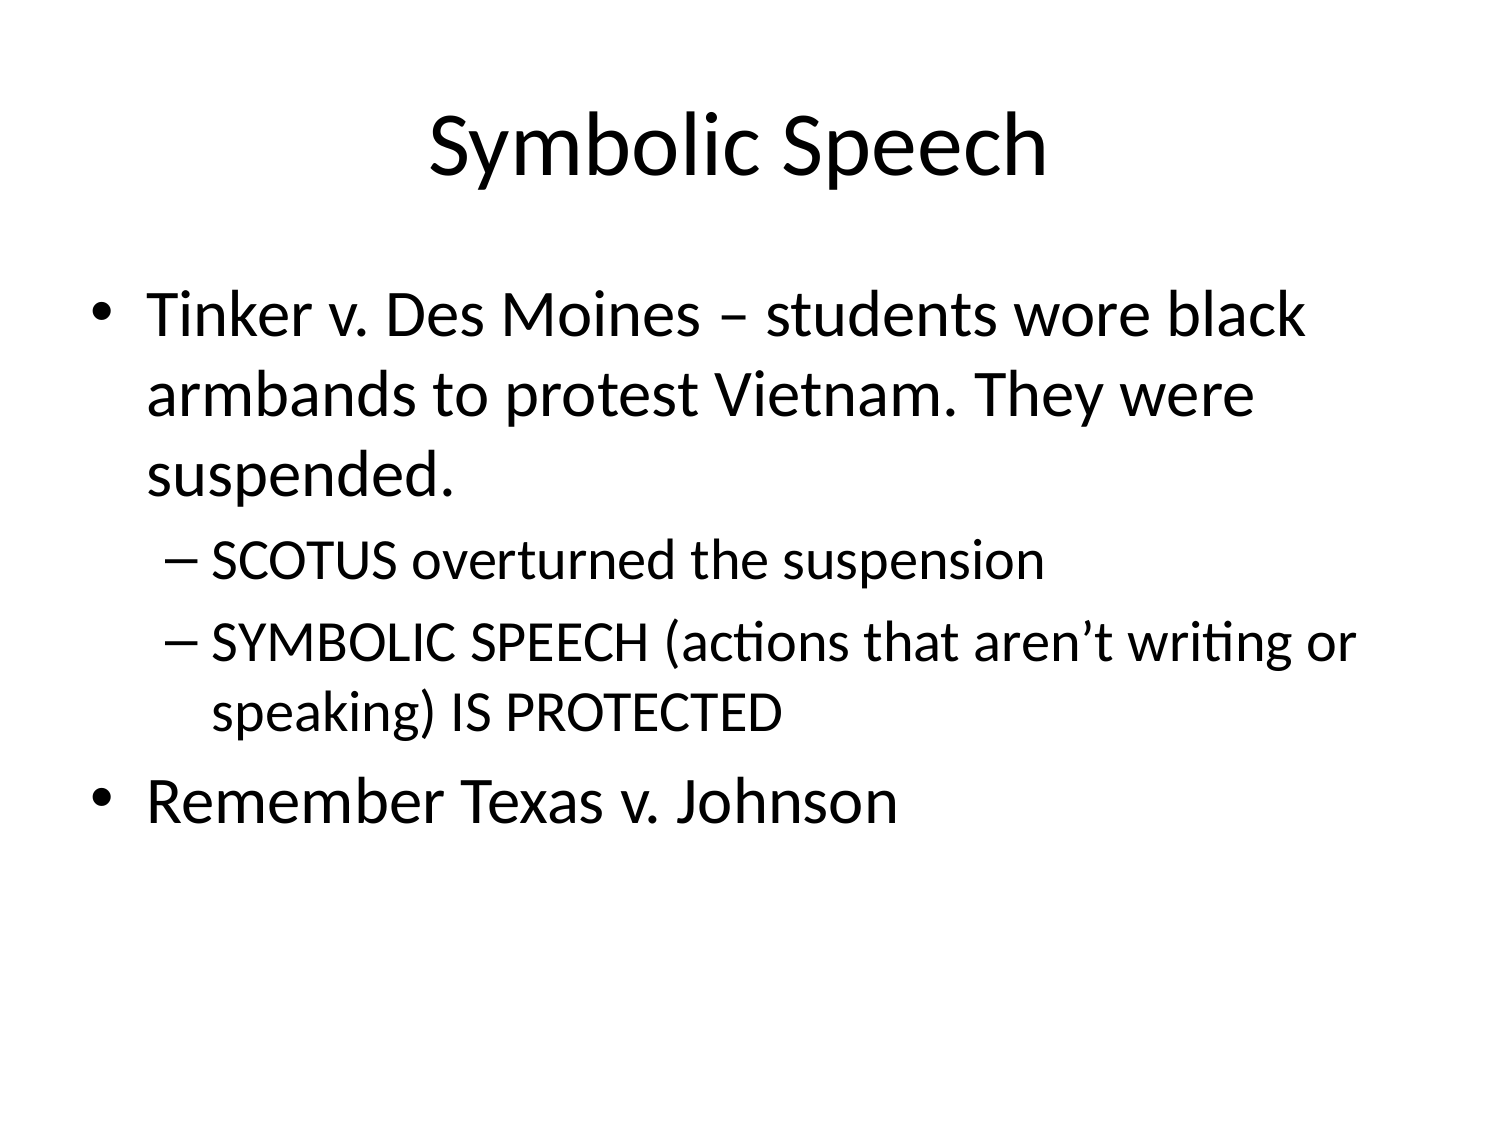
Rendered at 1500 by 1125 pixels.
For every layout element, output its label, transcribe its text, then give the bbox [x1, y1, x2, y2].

title Symbolic Speech [75, 45, 1425, 233]
list Tinker v. Des Moines – students wore black armbands to protest Vietnam. They were suspended. SCOTUS overturned the suspension SYMBOLIC SPEECH (actions that aren’t writing or speaking) IS PROTECTED Remember Texas v. Johnson [75, 262, 1425, 1005]
